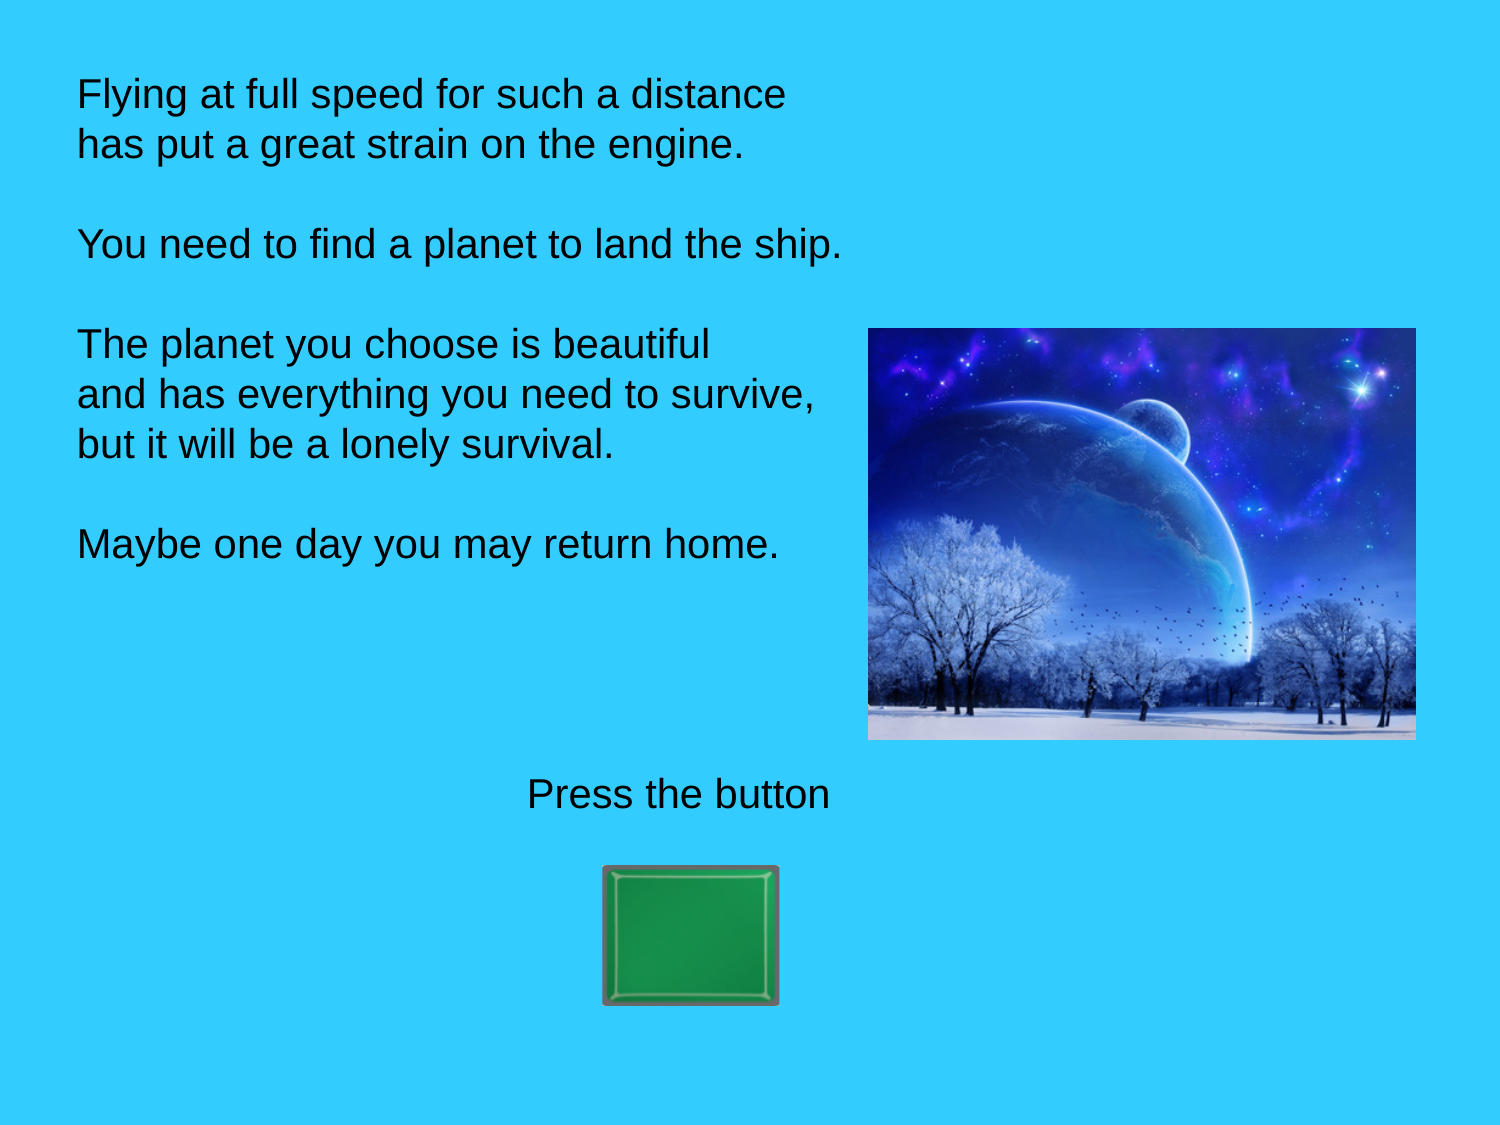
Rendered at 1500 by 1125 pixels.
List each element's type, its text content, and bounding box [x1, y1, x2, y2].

picture [602, 865, 780, 1006]
text_box Flying at full speed for such a distance has put a great strain on the engine. You need to find a planet to land the ship. The planet you choose is beautiful and has everything you need to survive, but it will be a lonely survival. Maybe one day you may return home. Press the button [62, 59, 1400, 825]
picture [867, 328, 1416, 740]
